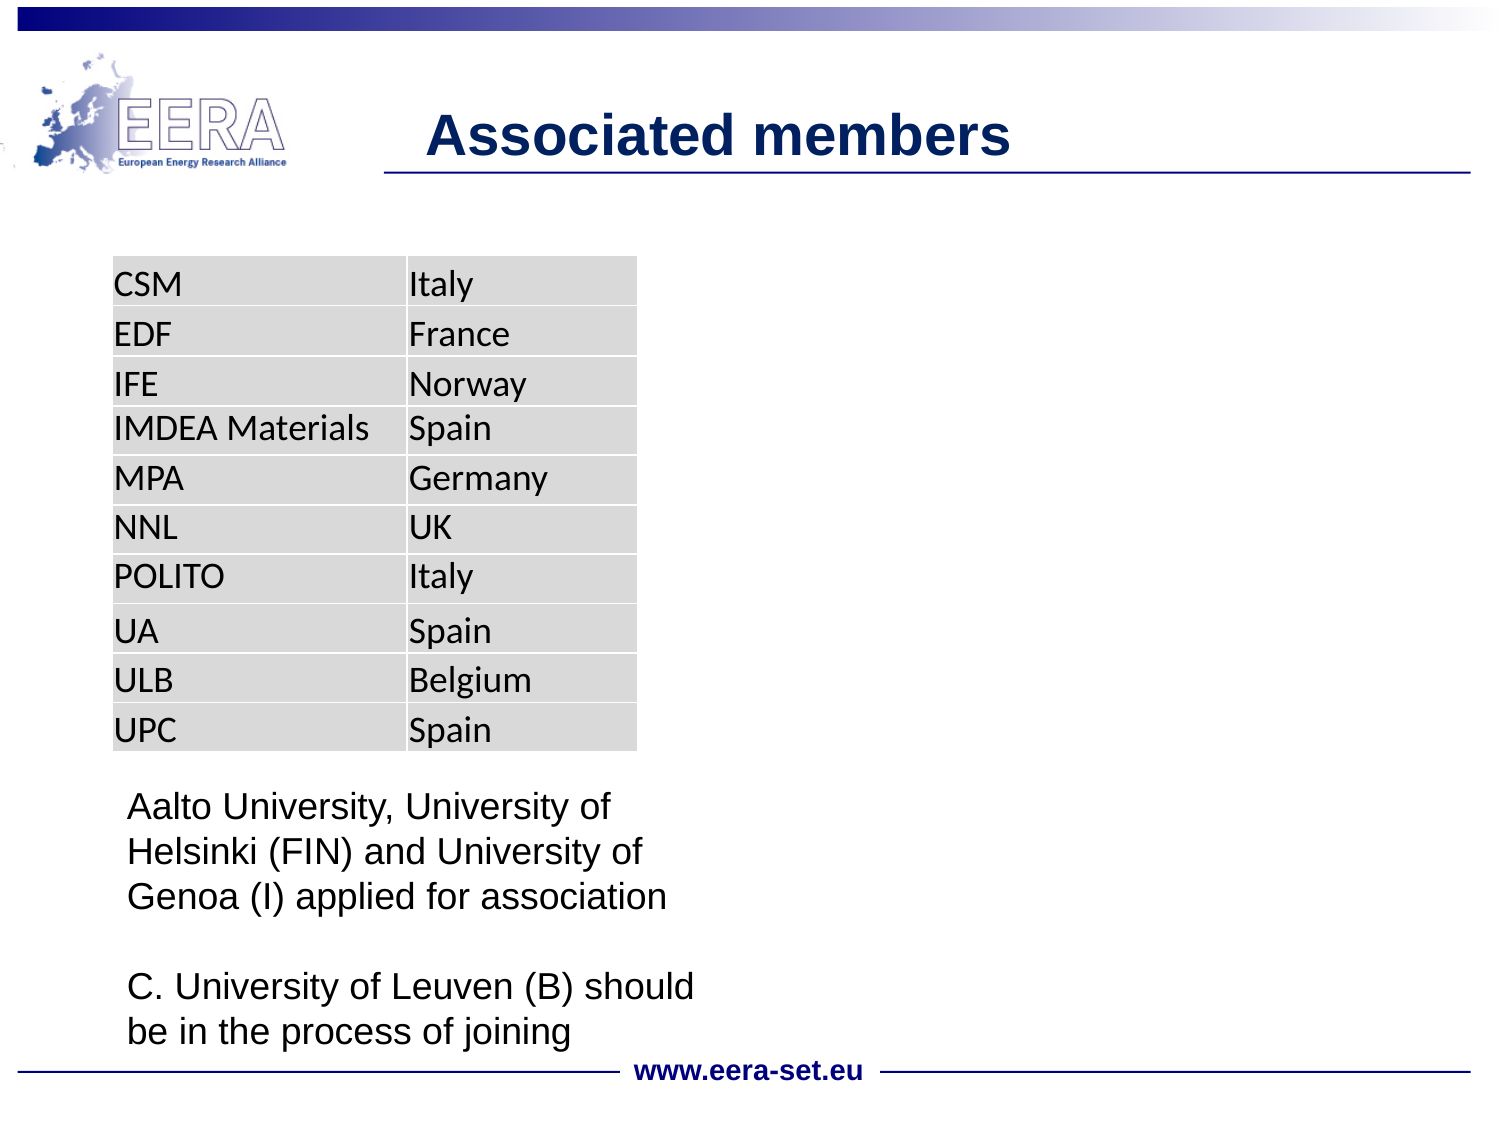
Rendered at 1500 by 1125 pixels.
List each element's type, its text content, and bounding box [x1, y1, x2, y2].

picture [0, 30, 290, 174]
table_cell UPC [113, 703, 406, 751]
table_cell Spain [408, 703, 637, 751]
table_cell France [408, 306, 637, 355]
table_cell MPA [113, 456, 406, 504]
table_header Italy [408, 256, 637, 305]
table_cell Germany [408, 456, 637, 504]
table_cell NNL [113, 506, 406, 553]
table_cell Spain [408, 407, 637, 454]
table_cell IMDEA Materials [113, 407, 406, 454]
table_cell Italy [408, 555, 637, 603]
table_cell UA [113, 604, 406, 652]
table_cell Spain [408, 604, 637, 652]
footer www.eera-set.eu [511, 1018, 987, 1094]
table_cell IFE [113, 357, 406, 405]
table_cell Norway [408, 357, 637, 405]
table_cell ULB [113, 654, 406, 702]
table_cell Belgium [408, 654, 637, 702]
table_cell EDF [113, 306, 406, 355]
text_box Associated members [410, 90, 1028, 175]
table_cell UK [408, 506, 637, 553]
table_cell POLITO [113, 555, 406, 603]
table_header CSM [113, 256, 406, 305]
text_box Aalto University, University of Helsinki (FIN) and University of Genoa (I) applied for association C. University of Leuven (B) should be in the process of joining [112, 775, 739, 1060]
